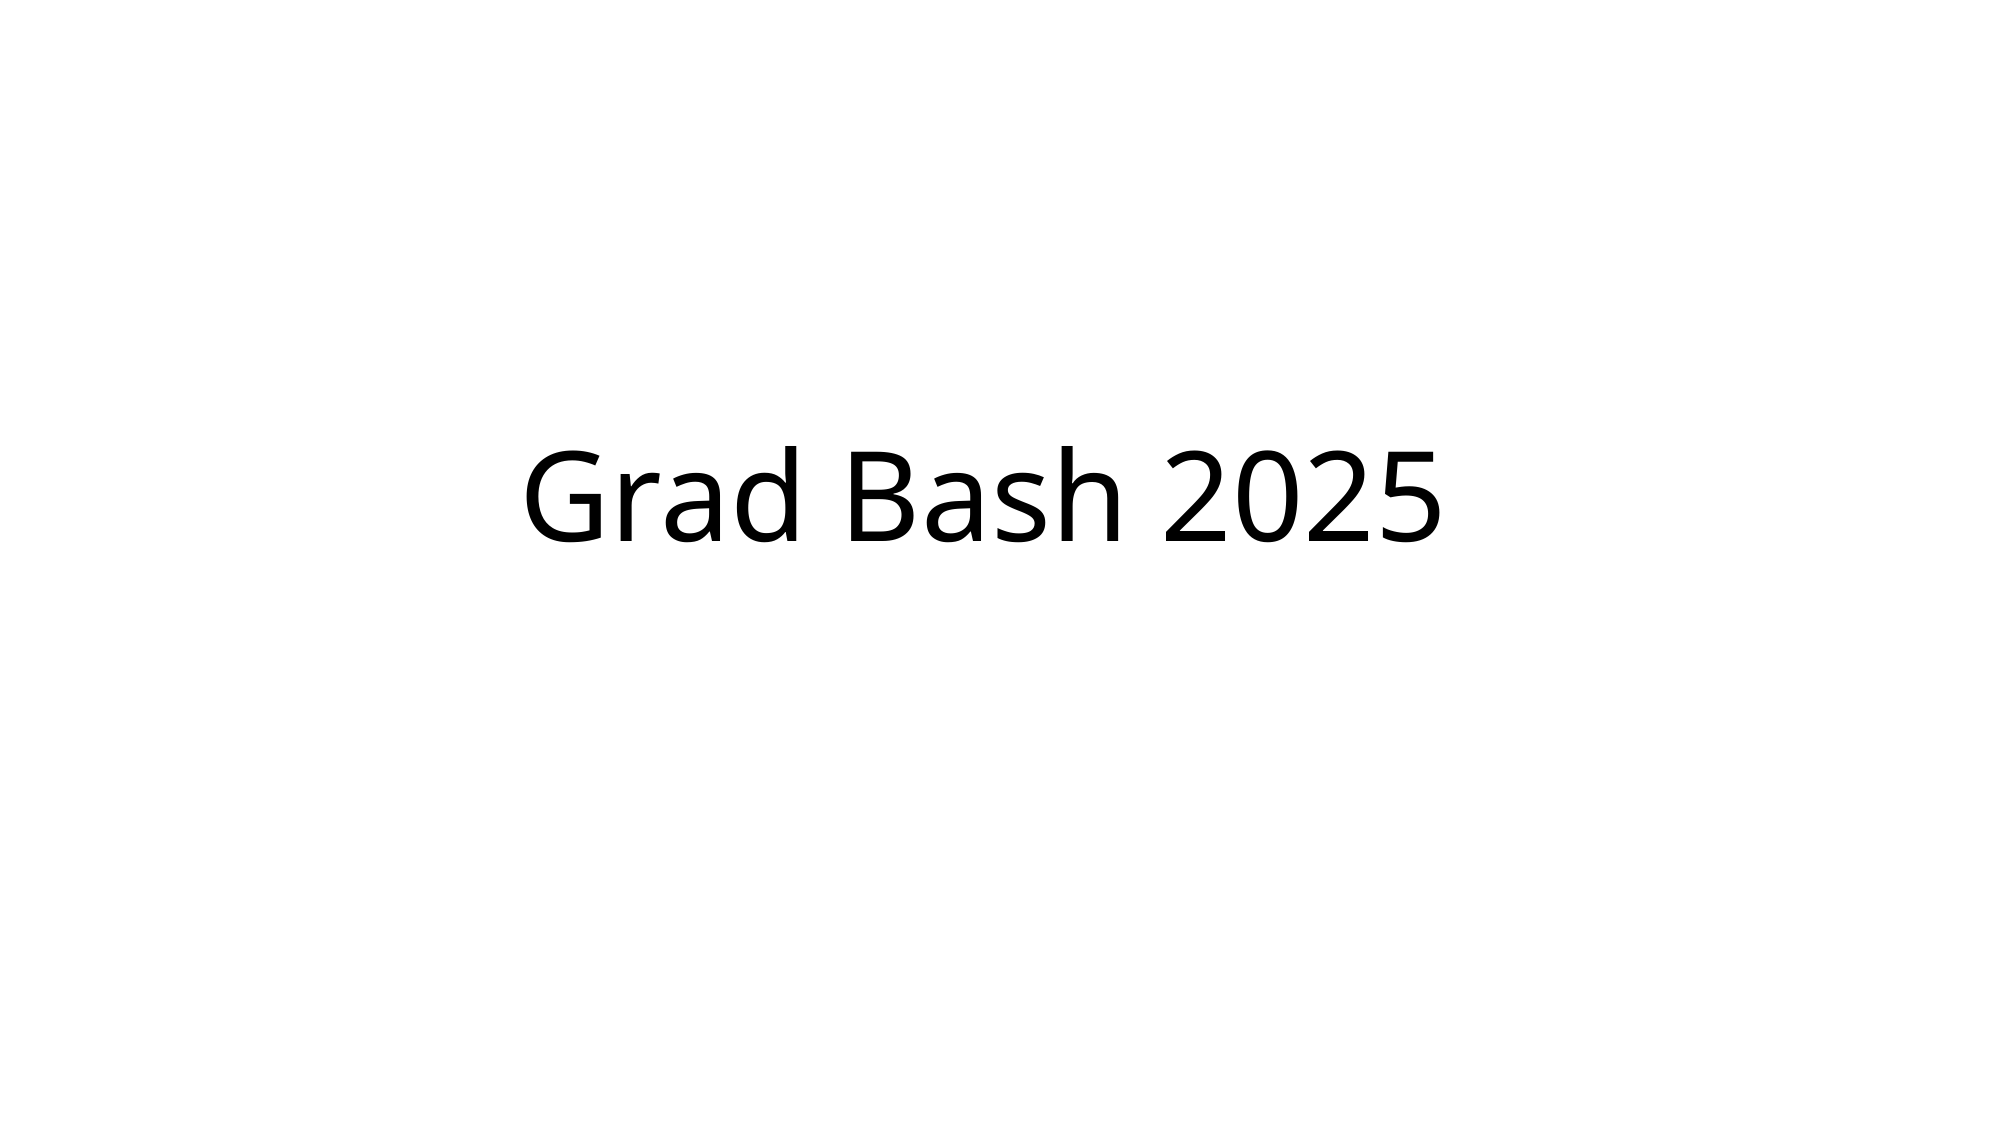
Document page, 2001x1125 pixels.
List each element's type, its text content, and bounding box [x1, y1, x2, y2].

title Grad Bash 2025 [249, 184, 1750, 576]
